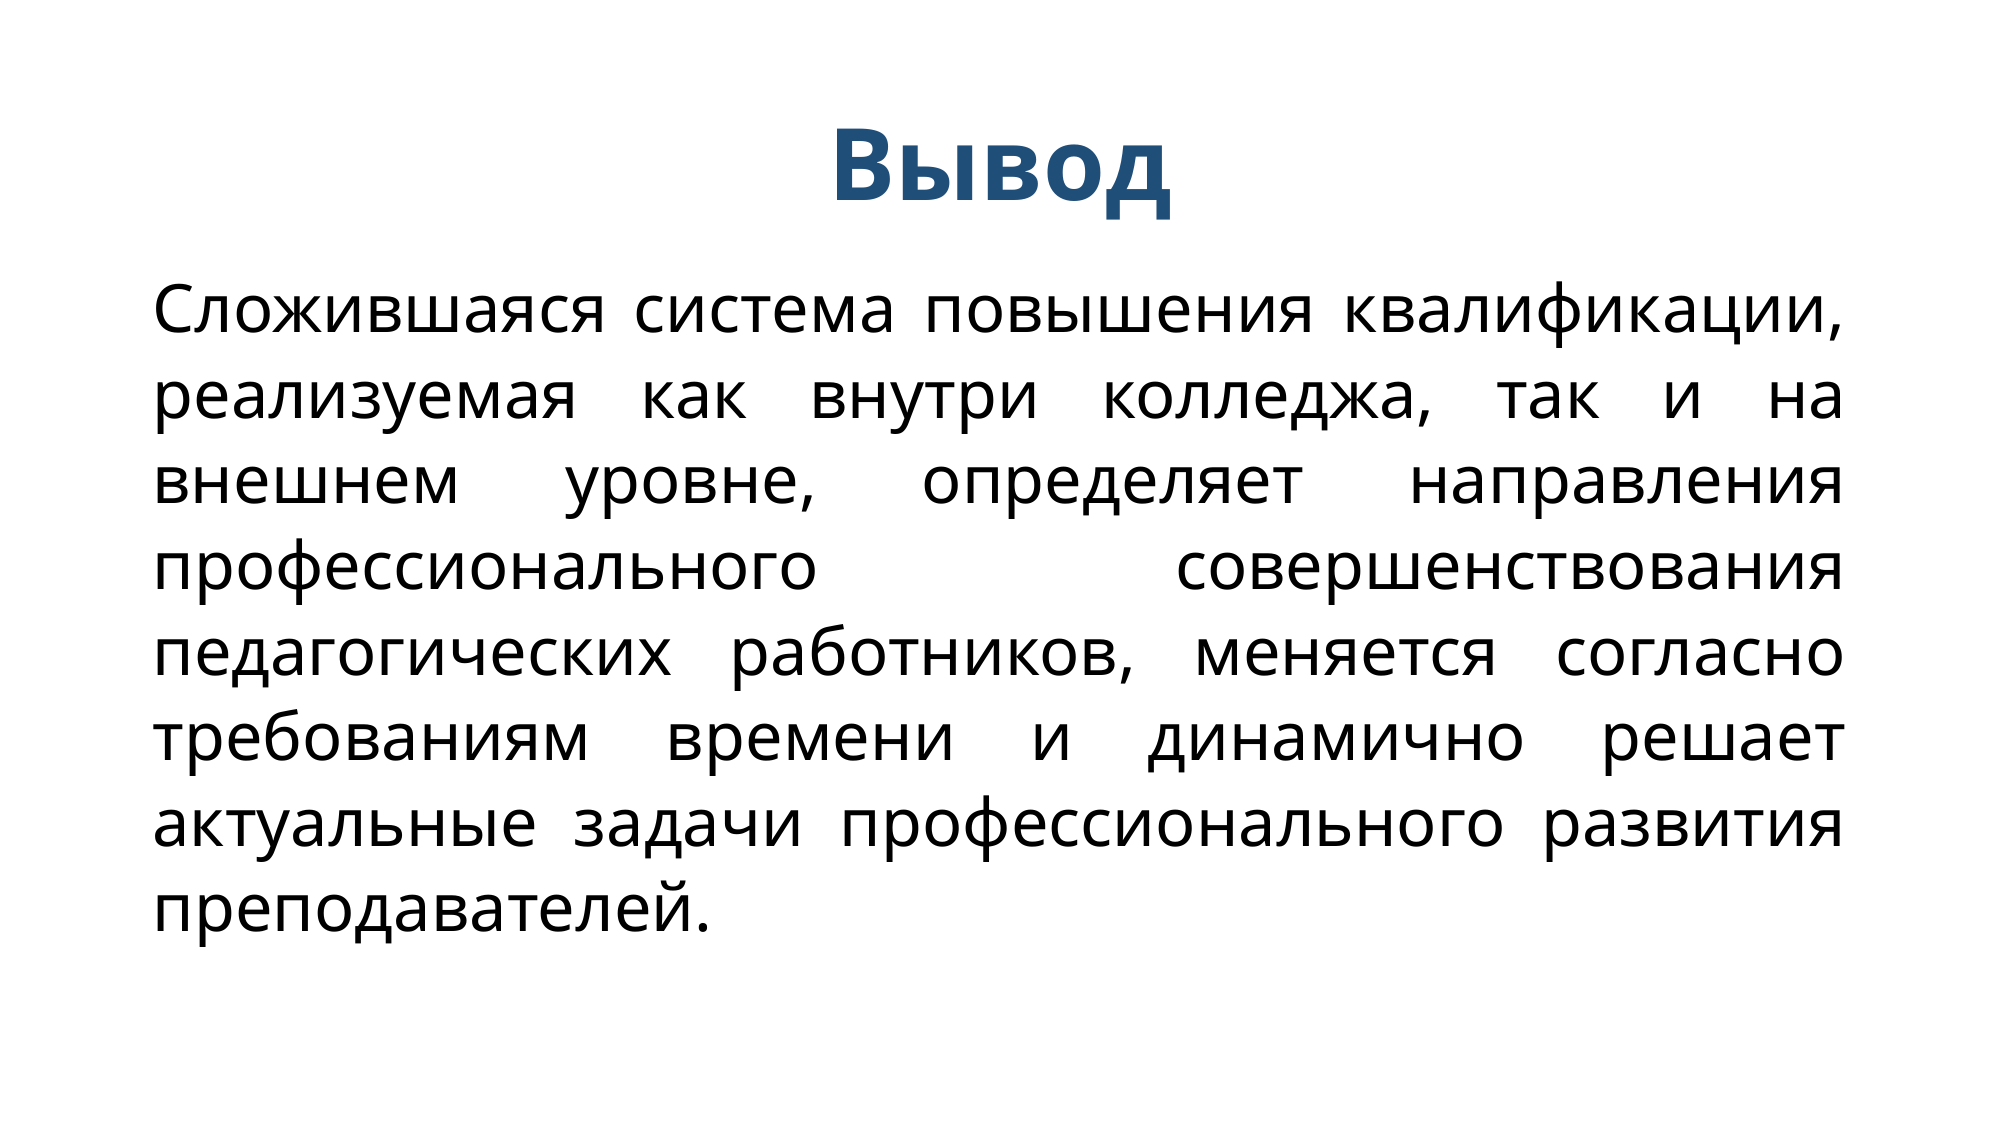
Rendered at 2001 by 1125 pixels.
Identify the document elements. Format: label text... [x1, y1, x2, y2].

list Сложившаяся система повышения квалификации, реализуемая как внутри колледжа, так и на внешнем уровне, определяет направления профессионального совершенствования педагогических работников, меняется согласно требованиям времени и динамично решает актуальные задачи профессионального развития преподавателей. [137, 252, 1863, 1014]
title Вывод [137, 59, 1863, 252]
